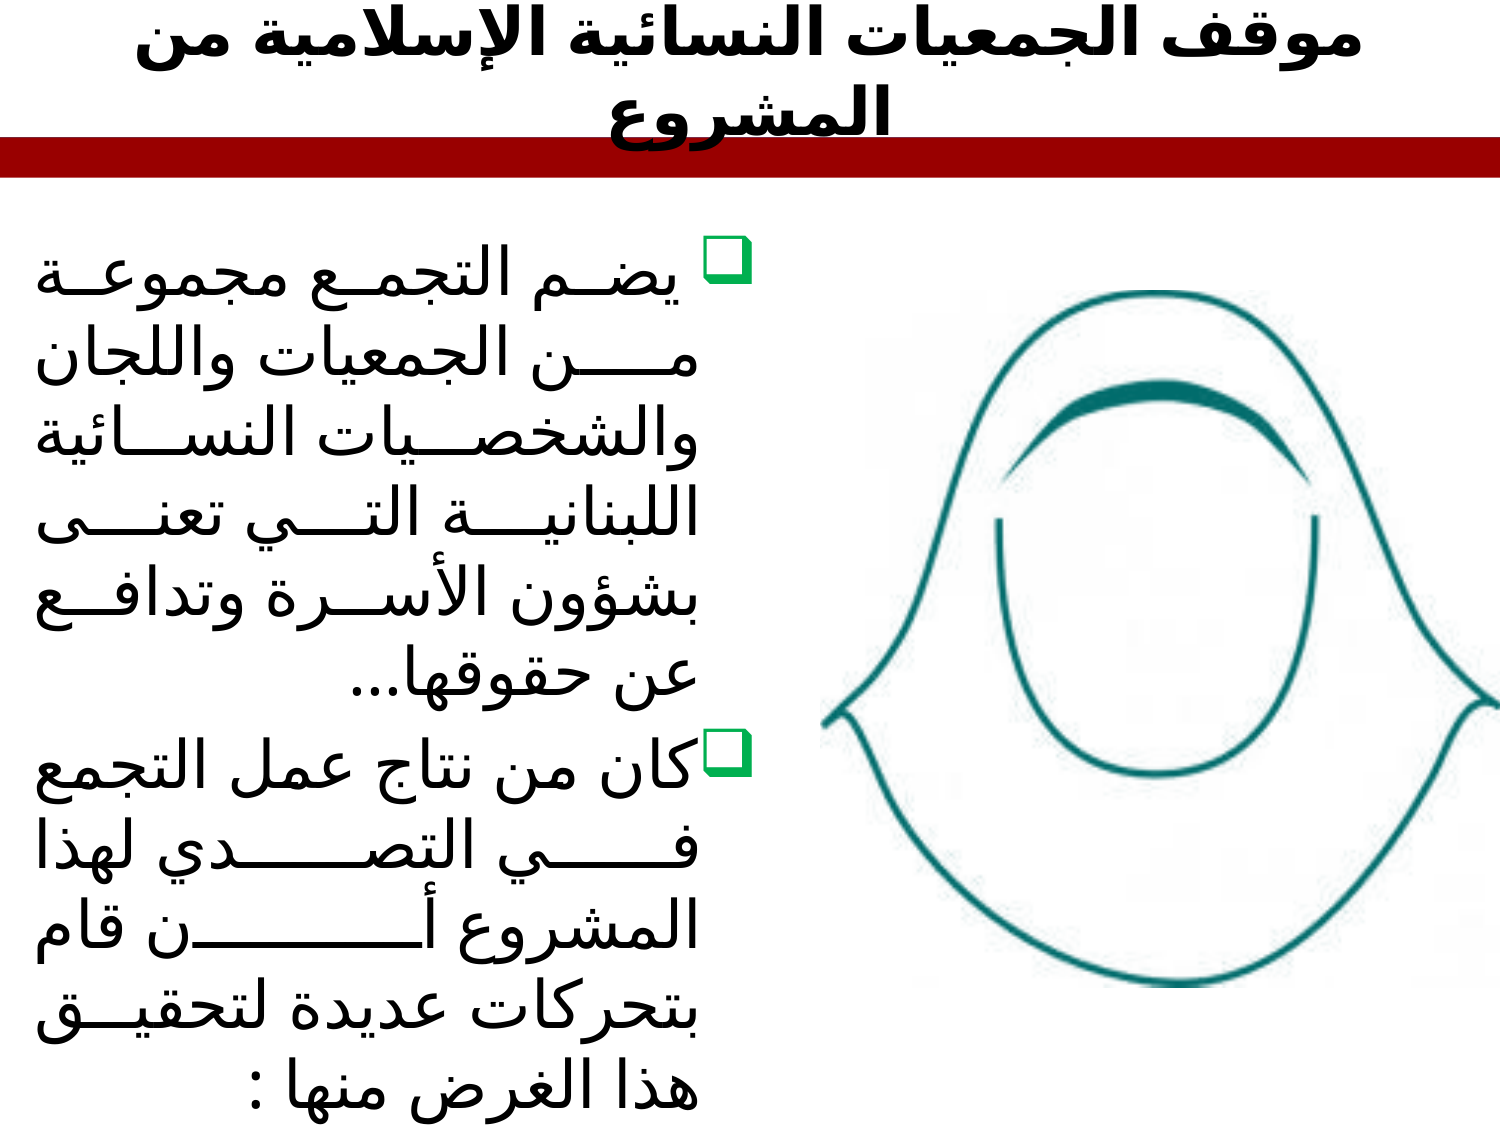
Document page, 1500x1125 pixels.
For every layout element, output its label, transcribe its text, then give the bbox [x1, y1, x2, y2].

text_box يضم التجمع مجموعة من الجمعيات واللجان والشخصيات النسائية اللبنانية التي تعنى بشؤون الأسرة وتدافع عن حقوقها... كان من نتاج عمل التجمع في التصدي لهذا المشروع أن قام بتحركات عديدة لتحقيق هذا الغرض منها : [18, 221, 774, 1083]
title موقف الجمعيات النسائية الإسلامية من المشروع [0, 0, 1500, 138]
picture [820, 290, 1500, 988]
list [0, 196, 774, 1058]
